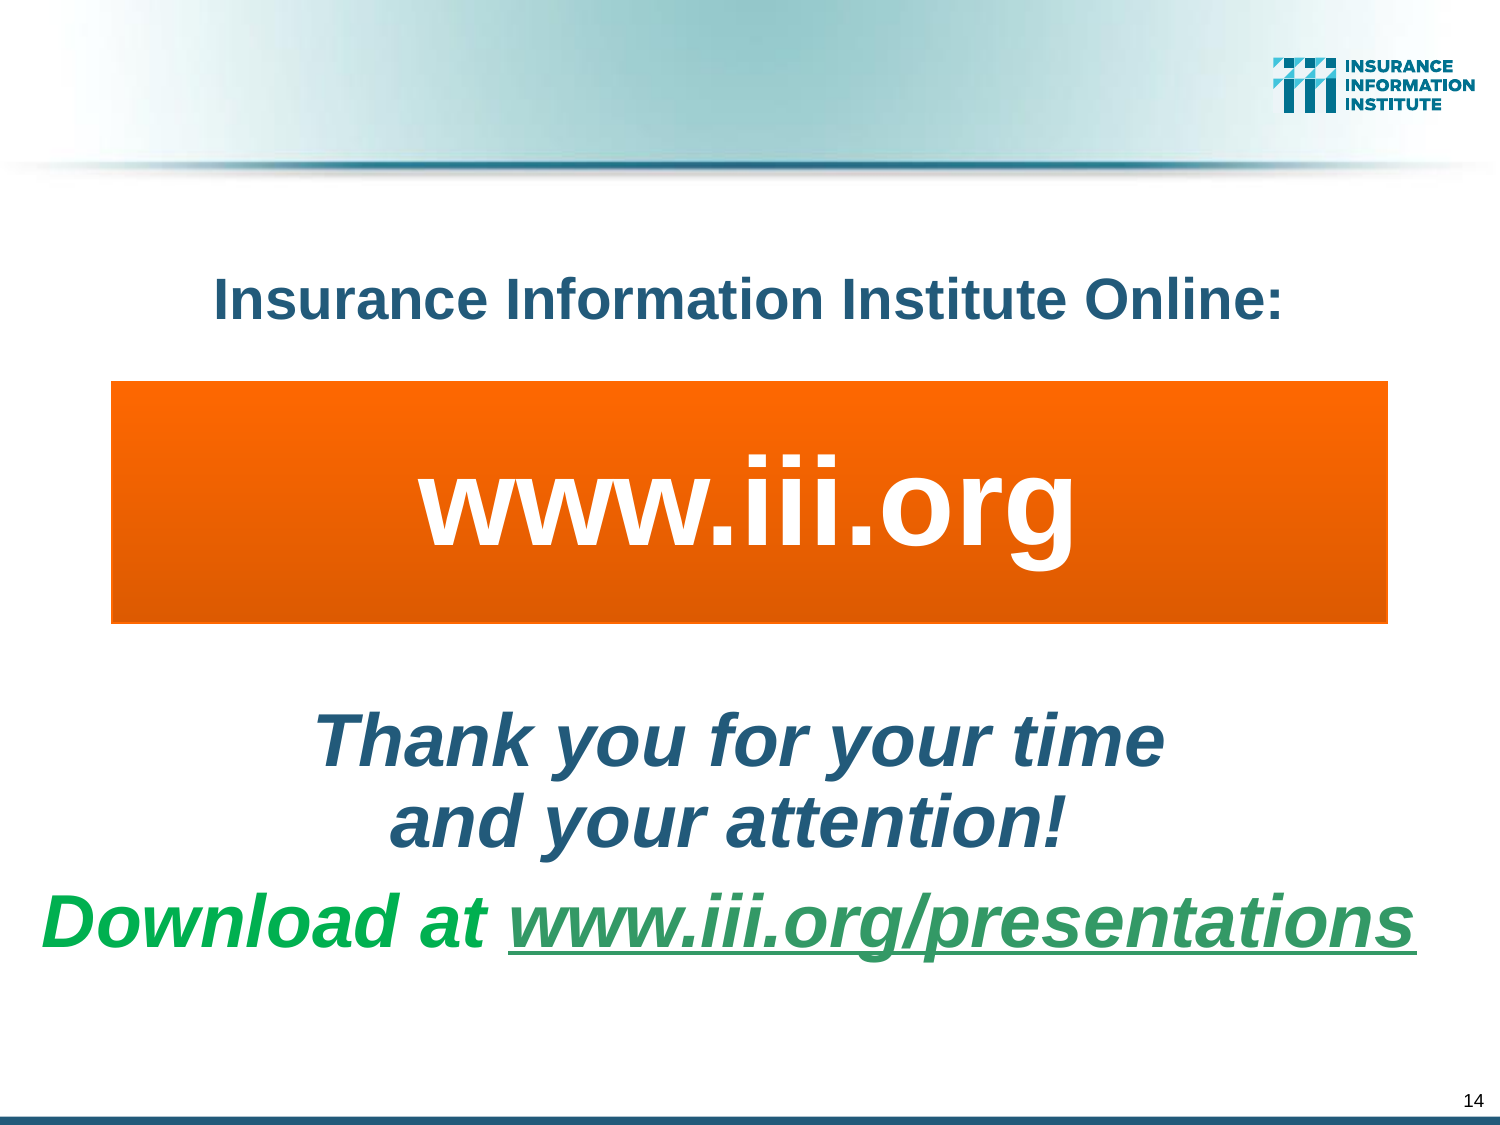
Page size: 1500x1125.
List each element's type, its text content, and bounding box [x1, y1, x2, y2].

text_box Insurance Information Institute Online: [109, 261, 1391, 340]
text_box Thank you for your time and your attention! Download at www.iii.org/presentations [26, 694, 1453, 971]
slide_number 14 [1410, 1091, 1485, 1112]
text_box www.iii.org [112, 381, 1388, 623]
picture [0, 0, 1500, 189]
